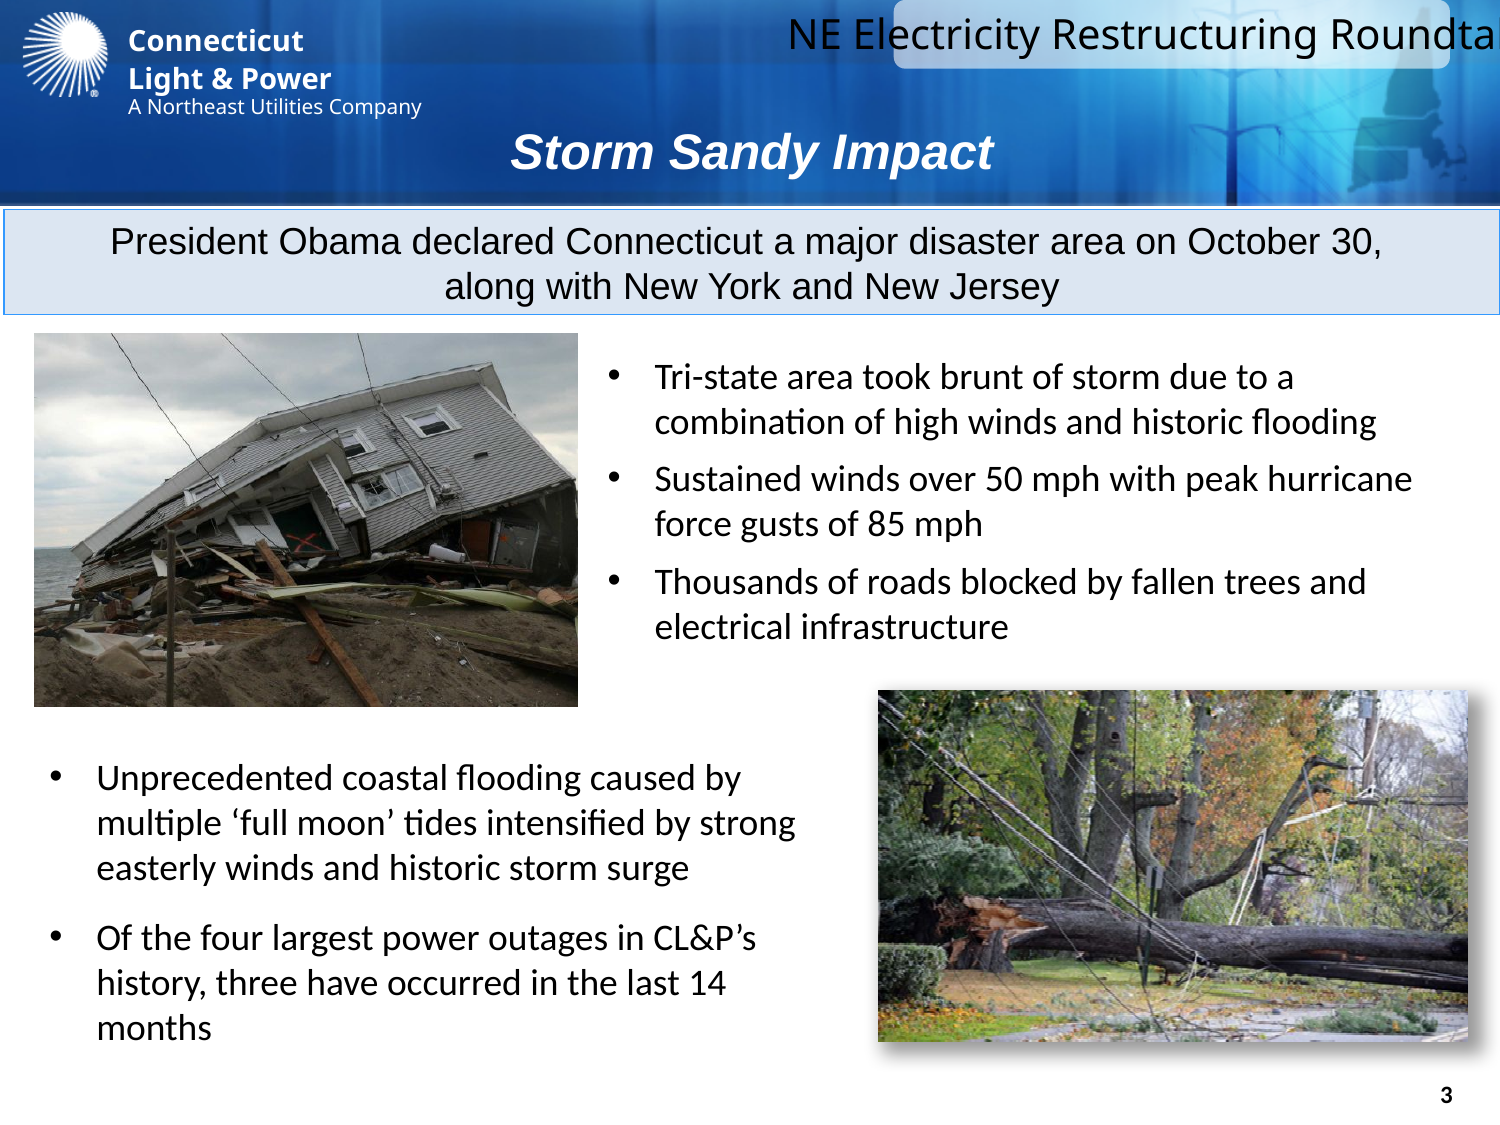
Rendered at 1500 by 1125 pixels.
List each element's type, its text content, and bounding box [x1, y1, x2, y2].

text_box Storm Sandy Impact [240, 76, 1264, 209]
text_box Tri-state area took brunt of storm due to a combination of high winds and historic flooding Sustained winds over 50 mph with peak hurricane force gusts of 85 mph Thousands of roads blocked by fallen trees and electrical infrastructure [592, 344, 1468, 655]
picture [878, 690, 1468, 1043]
slide_number 2 [1117, 1067, 1468, 1124]
picture [0, 0, 1500, 206]
text_box President Obama declared Connecticut a major disaster area on October 30, along with New York and New Jersey [4, 209, 1500, 315]
text_box Unprecedented coastal flooding caused by multiple ‘full moon’ tides intensified by strong easterly winds and historic storm surge Of the four largest power outages in CL&P’s history, three have occurred in the last 14 months [34, 745, 831, 1125]
picture [34, 332, 578, 707]
